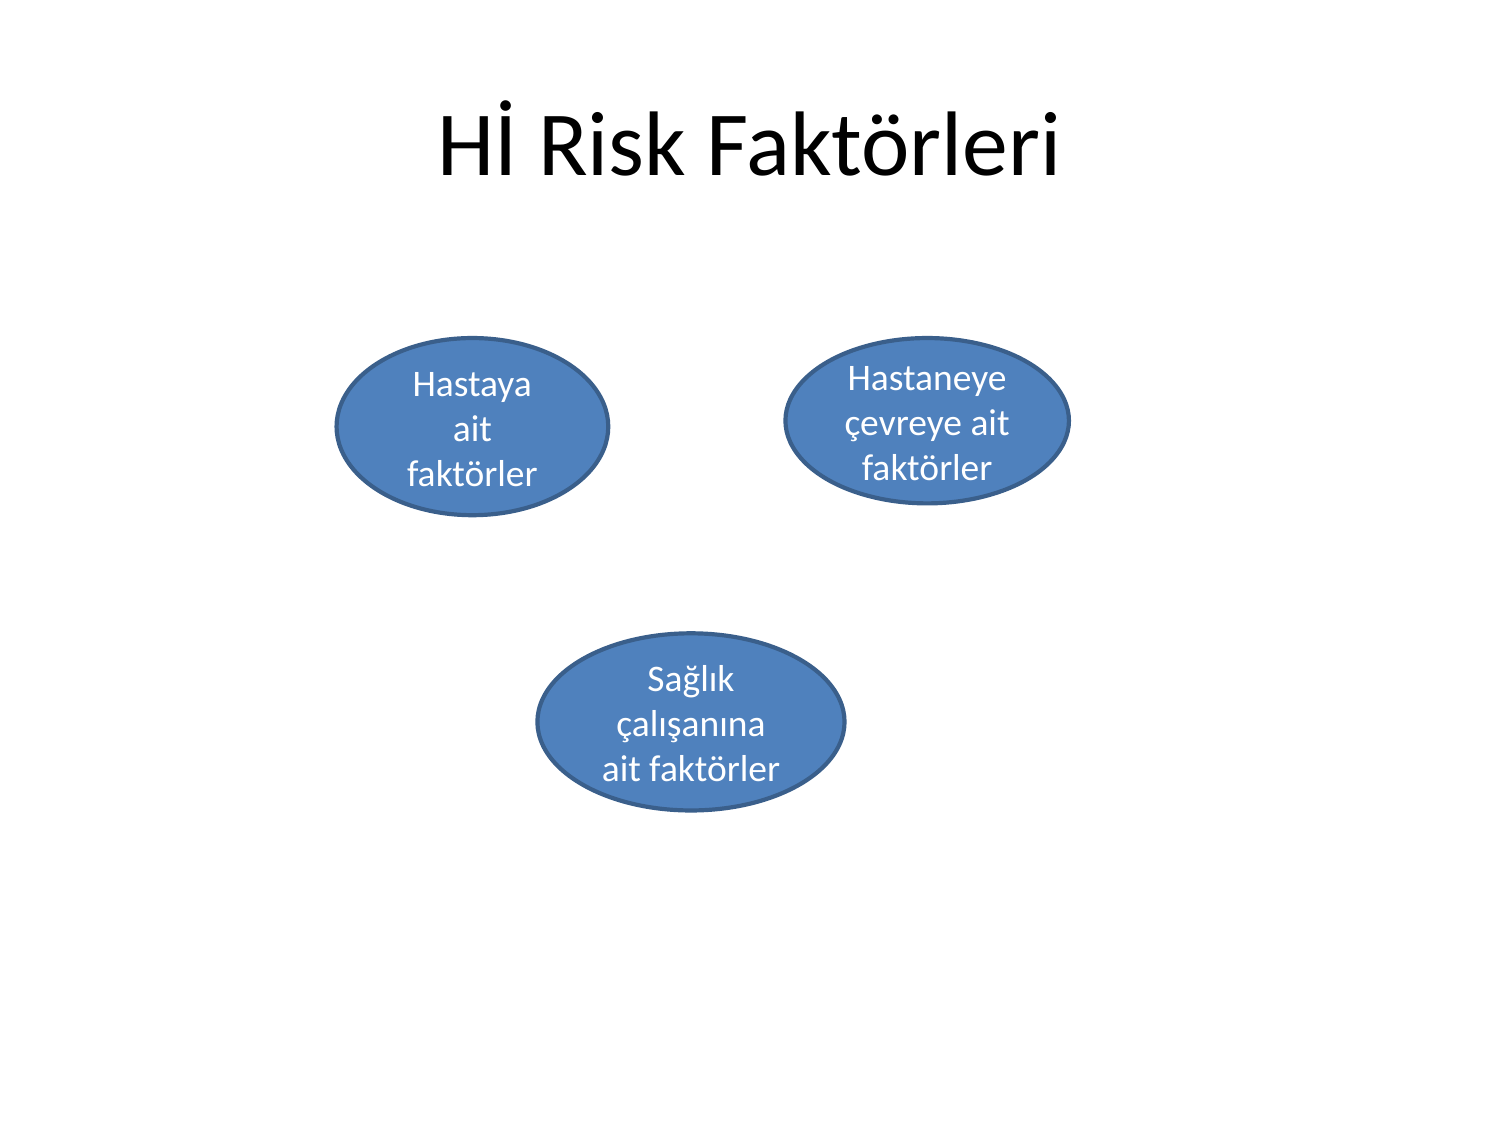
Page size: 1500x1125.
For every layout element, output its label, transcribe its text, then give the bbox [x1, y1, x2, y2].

text_box Sağlık çalışanına ait faktörler [535, 631, 847, 813]
text_box Hastaya ait faktörler [334, 335, 611, 518]
title Hİ Risk Faktörleri [75, 45, 1425, 233]
text_box Hastaneye çevreye ait faktörler [783, 335, 1072, 506]
